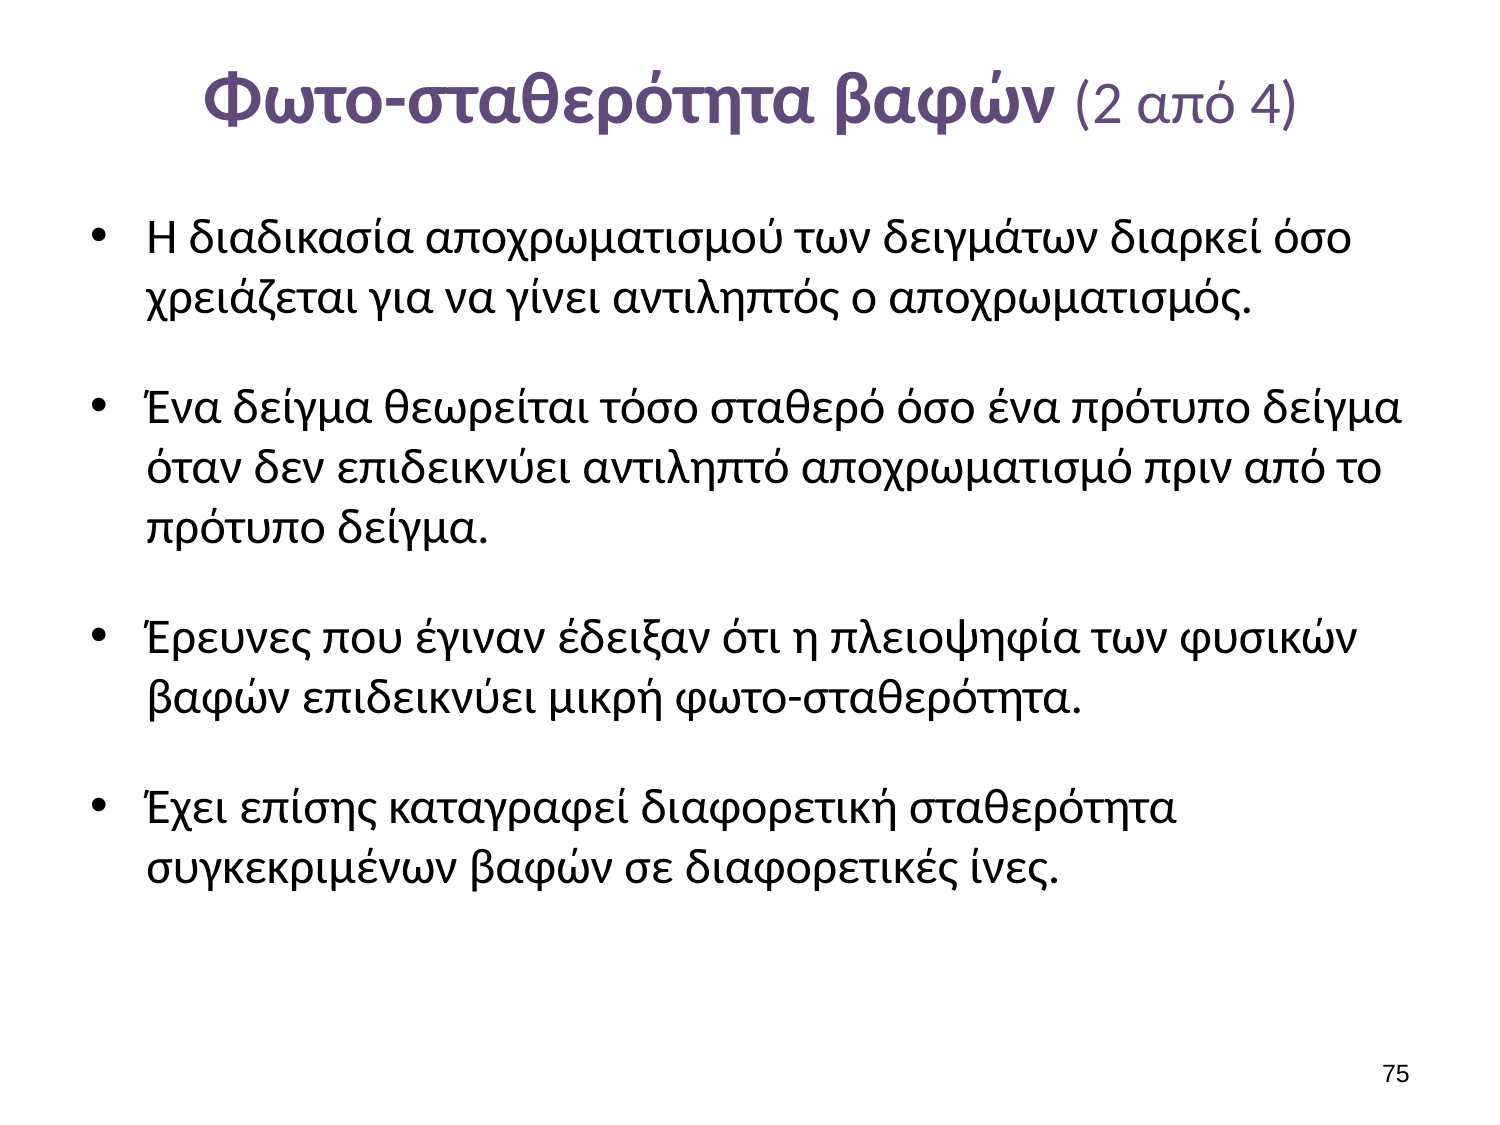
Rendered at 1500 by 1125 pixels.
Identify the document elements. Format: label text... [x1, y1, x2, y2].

title Φωτο-σταθερότητα βαφών (2 από 4) [76, 19, 1427, 169]
list Η διαδικασία αποχρωματισμού των δειγμάτων διαρκεί όσο χρειάζεται για να γίνει αντιληπτός ο αποχρωματισμός. Ένα δείγμα θεωρείται τόσο σταθερό όσο ένα πρότυπο δείγμα όταν δεν επιδεικνύει αντιληπτό αποχρωματισμό πριν από το πρότυπο δείγμα. Έρευνες που έγιναν έδειξαν ότι η πλειοψηφία των φυσικών βαφών επιδεικνύει μικρή φωτο-σταθερότητα. Έχει επίσης καταγραφεί διαφορετική σταθερότητα συγκεκριμένων βαφών σε διαφορετικές ίνες. [75, 196, 1425, 1024]
slide_number 74 [1074, 1042, 1425, 1103]
